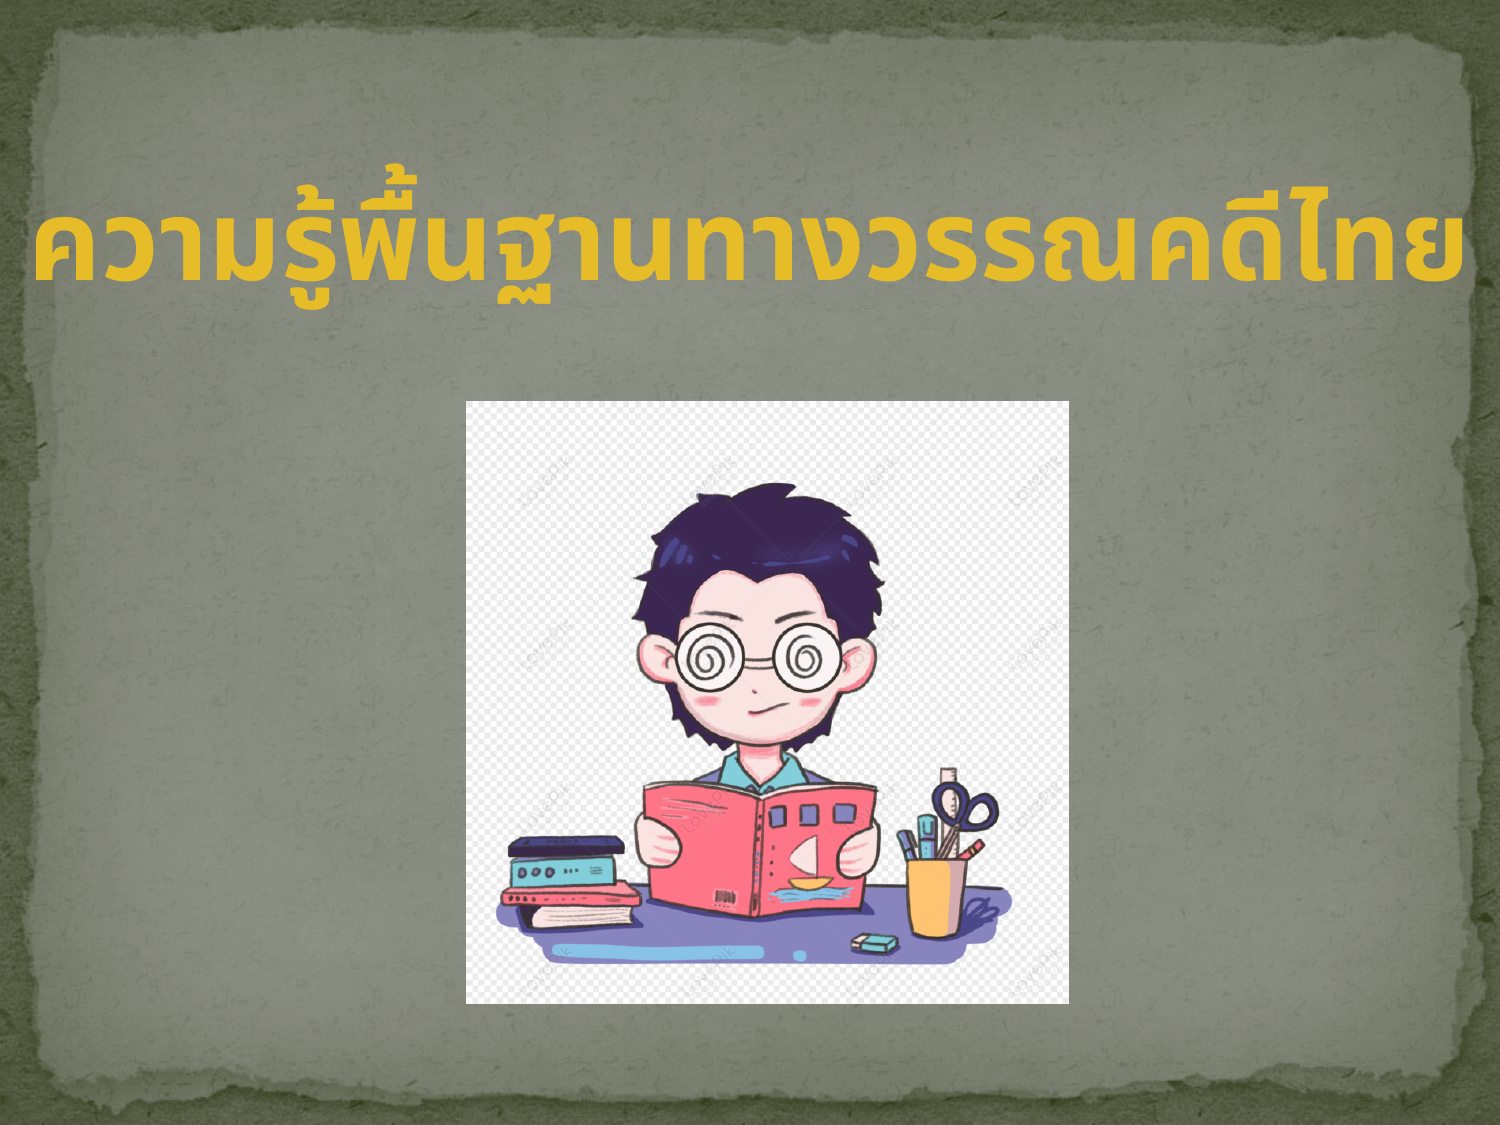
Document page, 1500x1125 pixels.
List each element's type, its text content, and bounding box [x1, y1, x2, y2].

picture [466, 401, 1069, 1004]
text_box ความรู้พื้นฐานทางวรรณคดีไทย [13, 160, 1486, 311]
